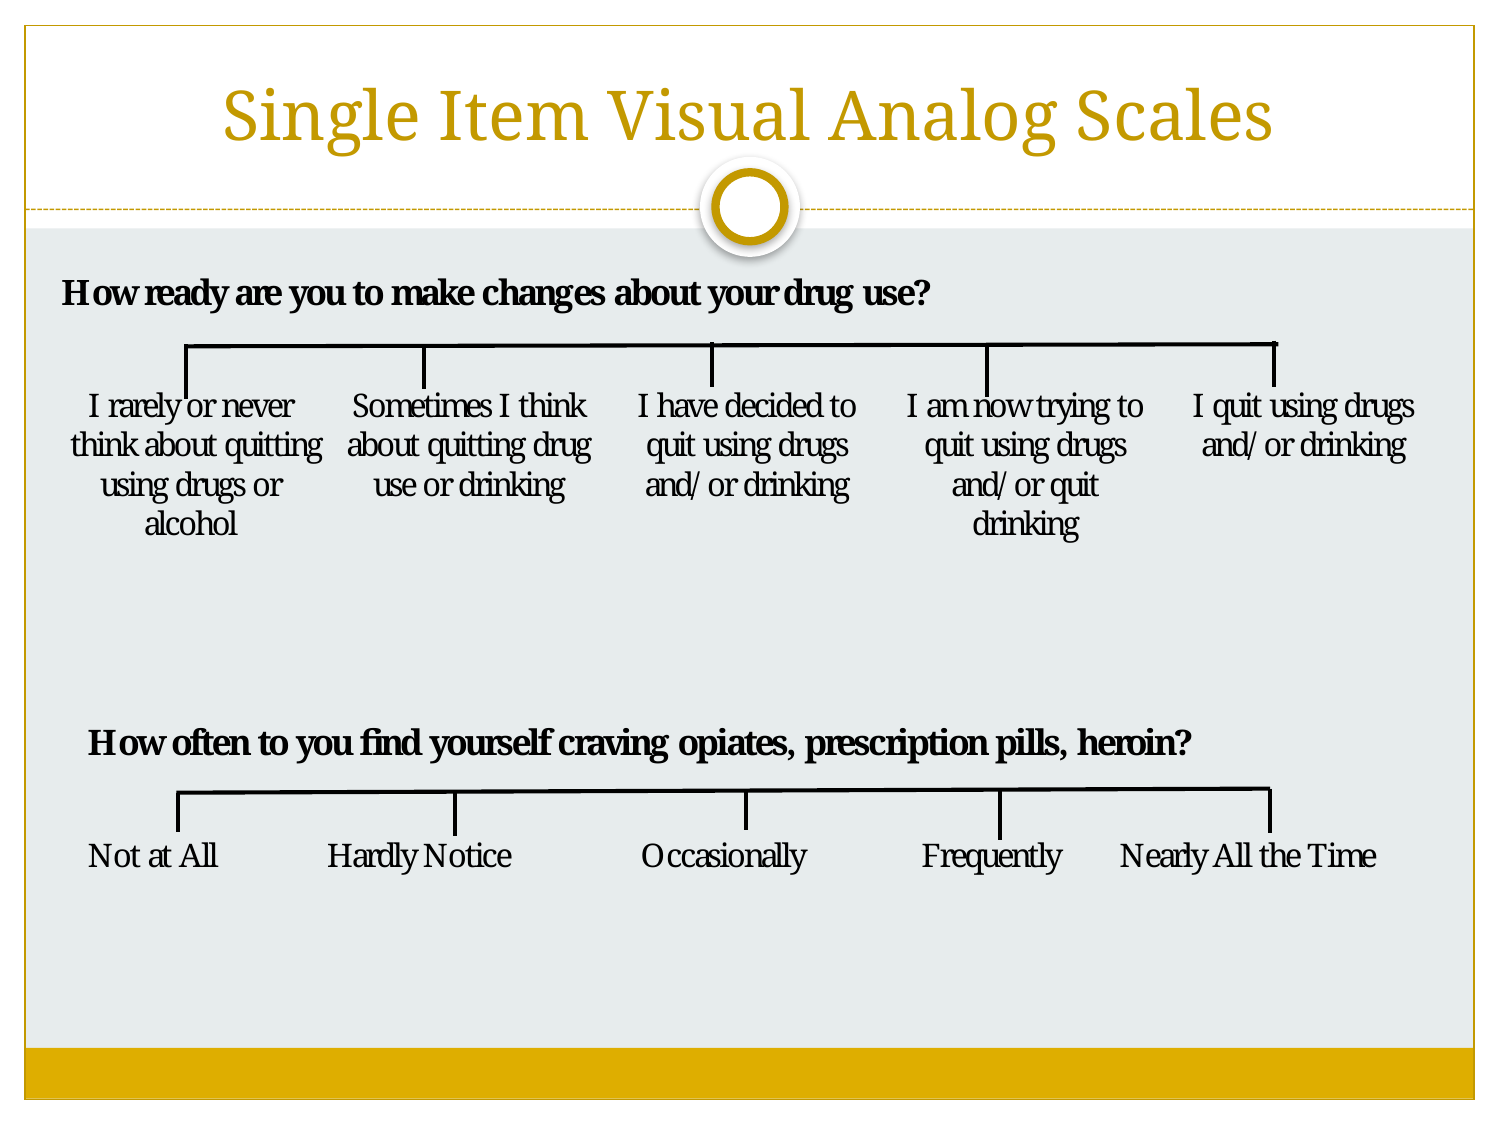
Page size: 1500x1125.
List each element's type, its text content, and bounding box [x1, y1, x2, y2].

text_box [87, 724, 1475, 878]
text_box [61, 275, 1432, 657]
title Single Item Visual Analog Scales [49, 37, 1450, 162]
